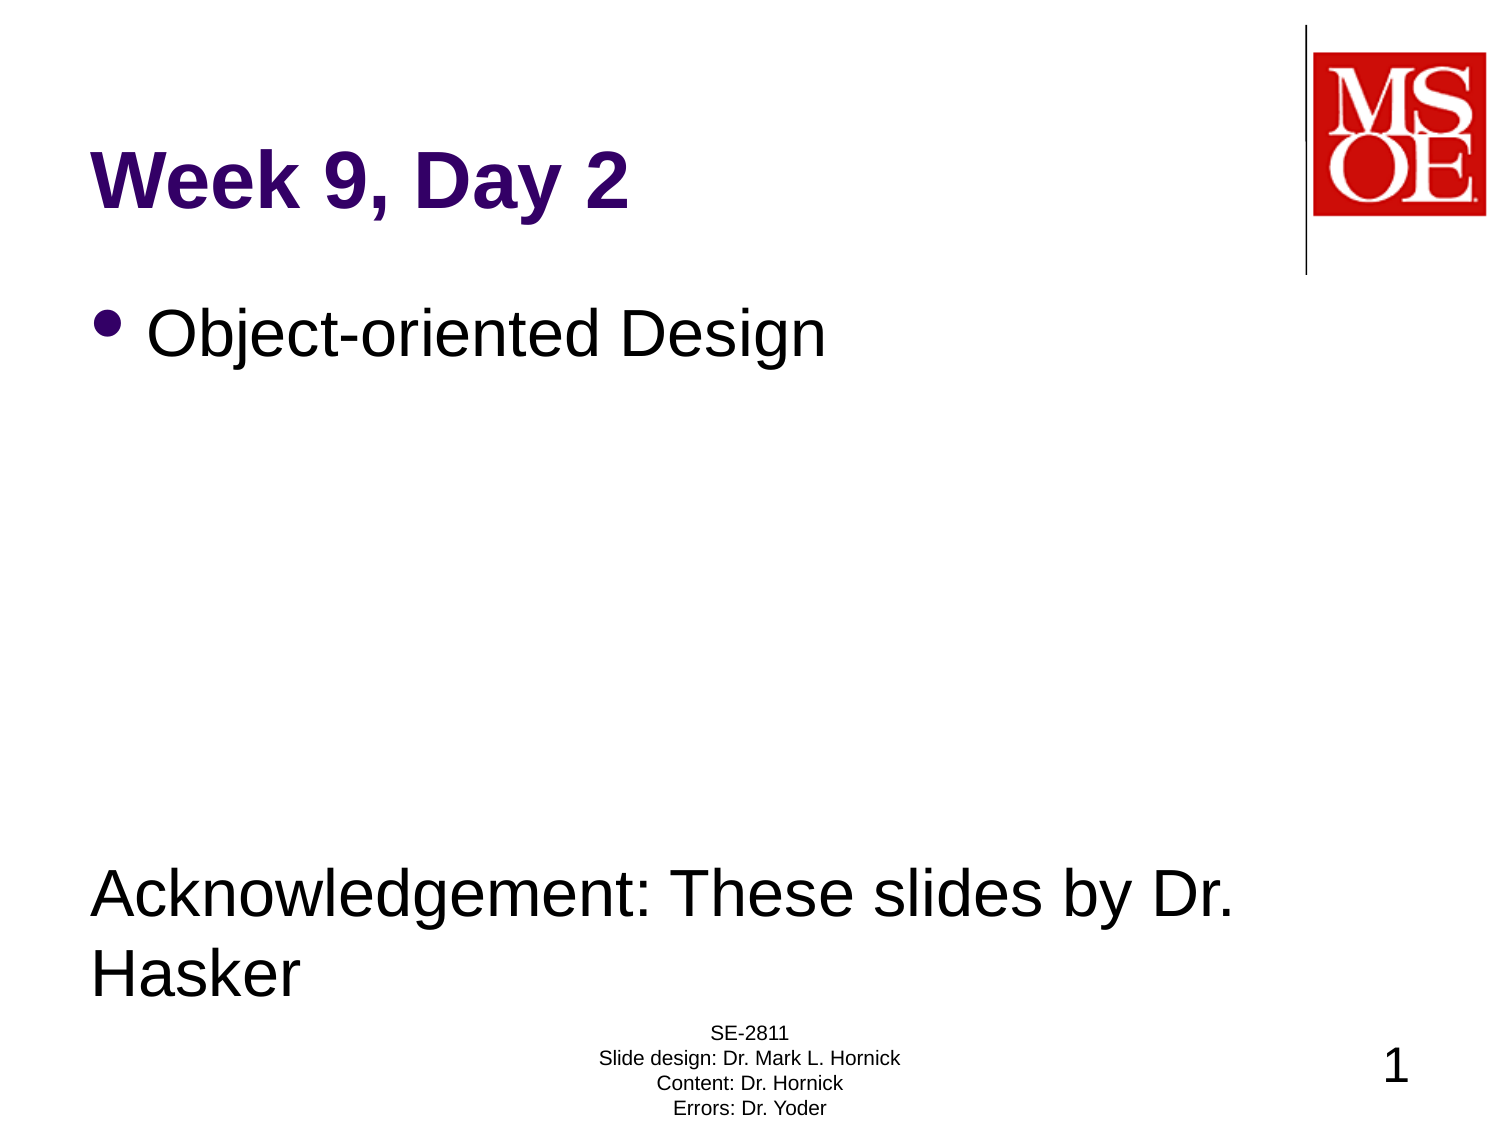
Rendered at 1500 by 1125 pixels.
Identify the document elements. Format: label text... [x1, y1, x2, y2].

picture [1313, 37, 1488, 232]
slide_number 1 [1074, 1024, 1426, 1101]
footer SE-2811 Slide design: Dr. Mark L. Hornick Content: Dr. Hornick Errors: Dr. Yoder [512, 1012, 988, 1088]
title Week 9, Day 2 [74, 19, 1313, 233]
list Object-oriented Design Acknowledgement: These slides by Dr. Hasker [74, 281, 1426, 1006]
